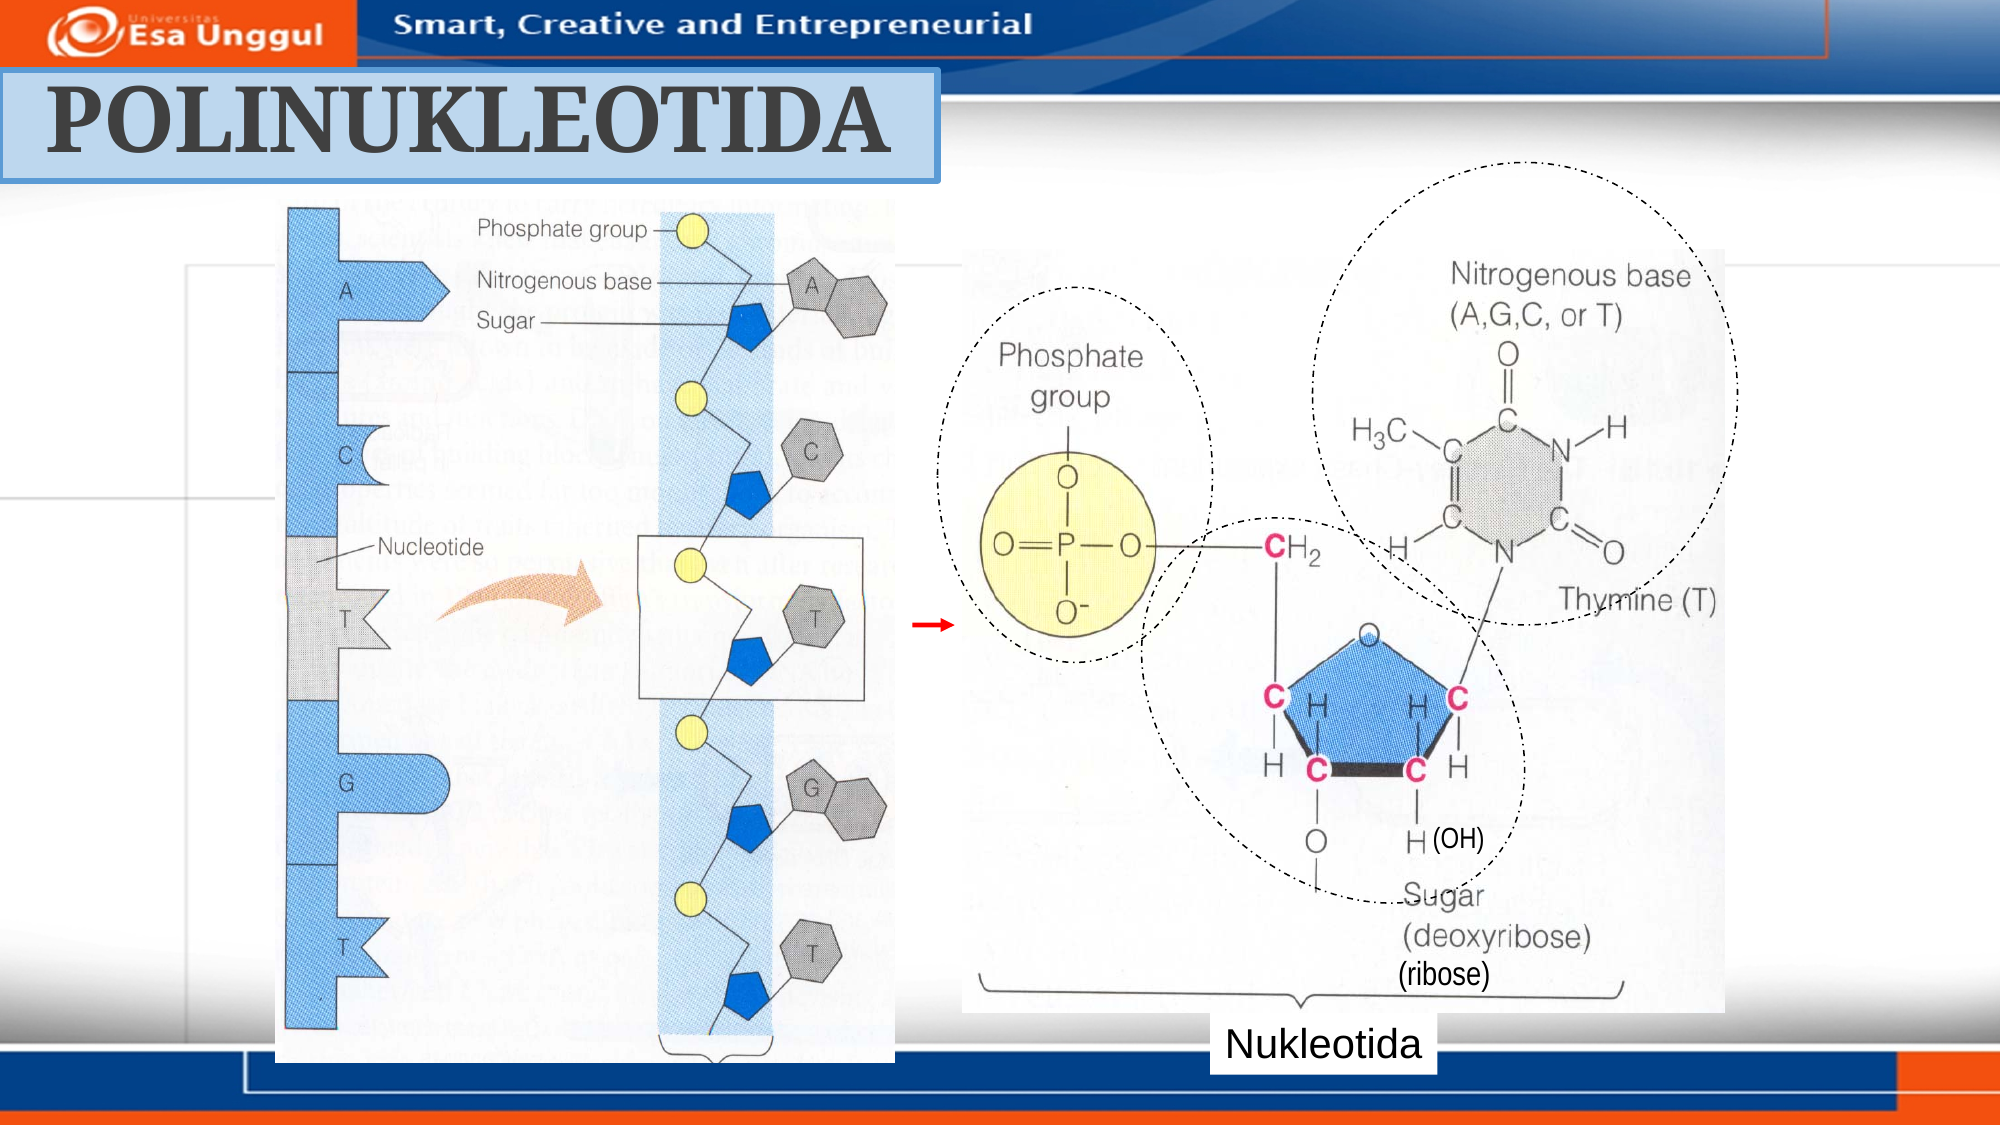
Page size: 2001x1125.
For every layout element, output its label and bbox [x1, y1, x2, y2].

text_box [937, 162, 1738, 1013]
picture [0, 0, 2000, 1125]
